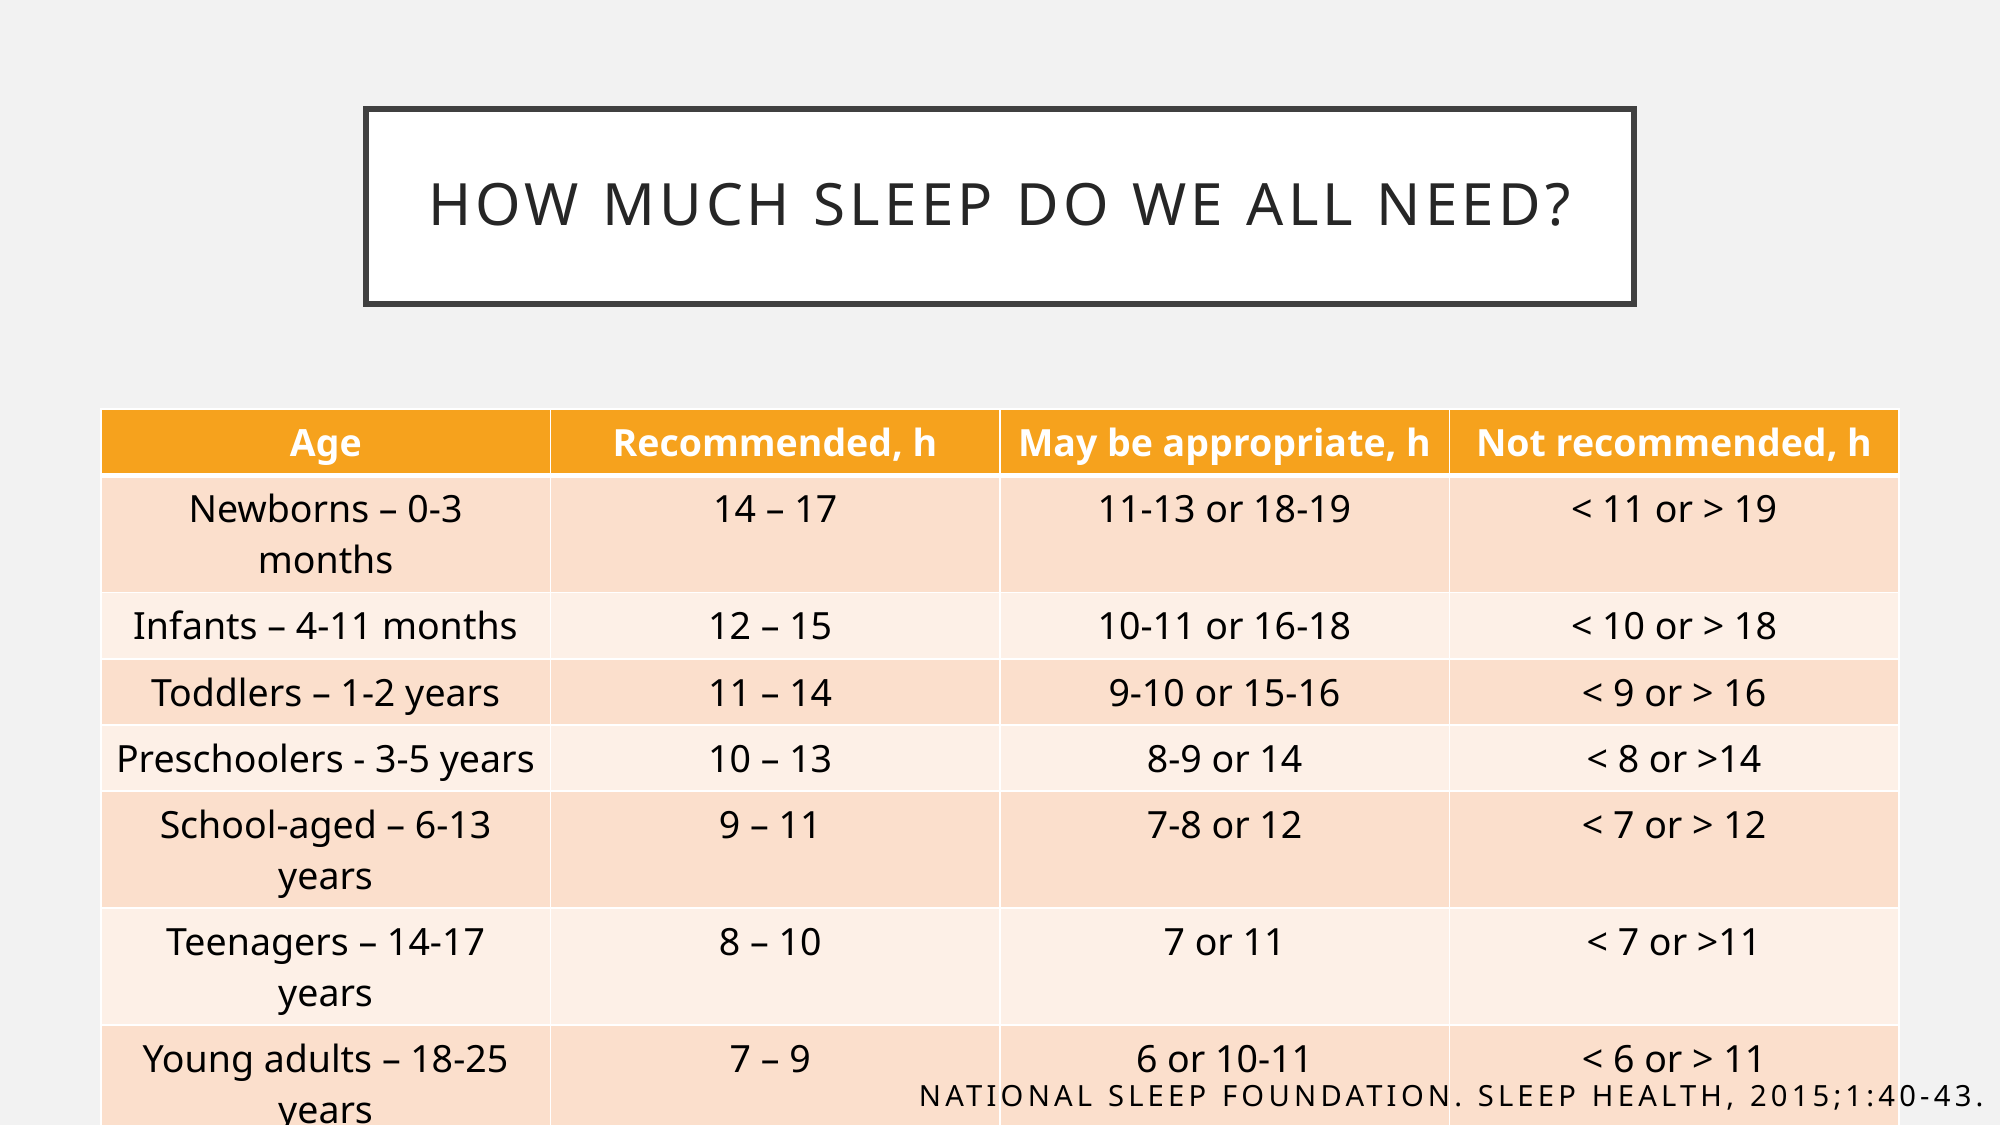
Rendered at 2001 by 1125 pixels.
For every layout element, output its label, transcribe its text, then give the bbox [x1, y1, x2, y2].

table_cell 9 – 11 [551, 792, 999, 907]
table_cell Preschoolers - 3-5 years [102, 726, 550, 790]
table_cell 9-10 or 15-16 [1001, 660, 1449, 724]
title How much sleep do we all need? [363, 106, 1637, 307]
table_cell Toddlers – 1-2 years [102, 660, 550, 724]
table_header Not recommended, h [1450, 410, 1898, 473]
table_header May be appropriate, h [1001, 410, 1449, 473]
table_cell 8 – 10 [551, 909, 999, 1024]
table_cell 10 – 13 [551, 726, 999, 790]
table_cell School-aged – 6-13 years [102, 792, 550, 907]
table_cell 7 or 11 [1001, 909, 1449, 1024]
table_cell < 7 or > 12 [1450, 792, 1898, 907]
table_cell < 8 or >14 [1450, 726, 1898, 790]
table_cell Infants – 4-11 months [102, 593, 550, 658]
table_cell Teenagers – 14-17 years [102, 909, 550, 1024]
table_cell 6 or 10-11 [1001, 1121, 1449, 1125]
text_box National Sleep Foundation. Sleep Health, 2015;1:40-43. [552, 1024, 2000, 1121]
table_cell 8-9 or 14 [1001, 726, 1449, 790]
table_cell 11 – 14 [551, 660, 999, 724]
table_cell < 6 or > 11 [1450, 1121, 1898, 1125]
table_cell 14 – 17 [551, 478, 999, 592]
table_header Age [102, 410, 550, 473]
table_cell < 9 or > 16 [1450, 660, 1898, 724]
table_header Recommended, h [551, 410, 999, 473]
table_cell < 7 or >11 [1450, 909, 1898, 1024]
table_cell 12 – 15 [551, 593, 999, 658]
table_cell 11-13 or 18-19 [1001, 478, 1449, 592]
table_cell < 10 or > 18 [1450, 593, 1898, 658]
table_cell 10-11 or 16-18 [1001, 593, 1449, 658]
table_cell 7 – 9 [551, 1026, 999, 1125]
table_cell < 11 or > 19 [1450, 478, 1898, 592]
table_cell Young adults – 18-25 years [102, 1026, 550, 1125]
table_cell 7-8 or 12 [1001, 792, 1449, 907]
table_cell Newborns – 0-3 months [102, 478, 550, 592]
